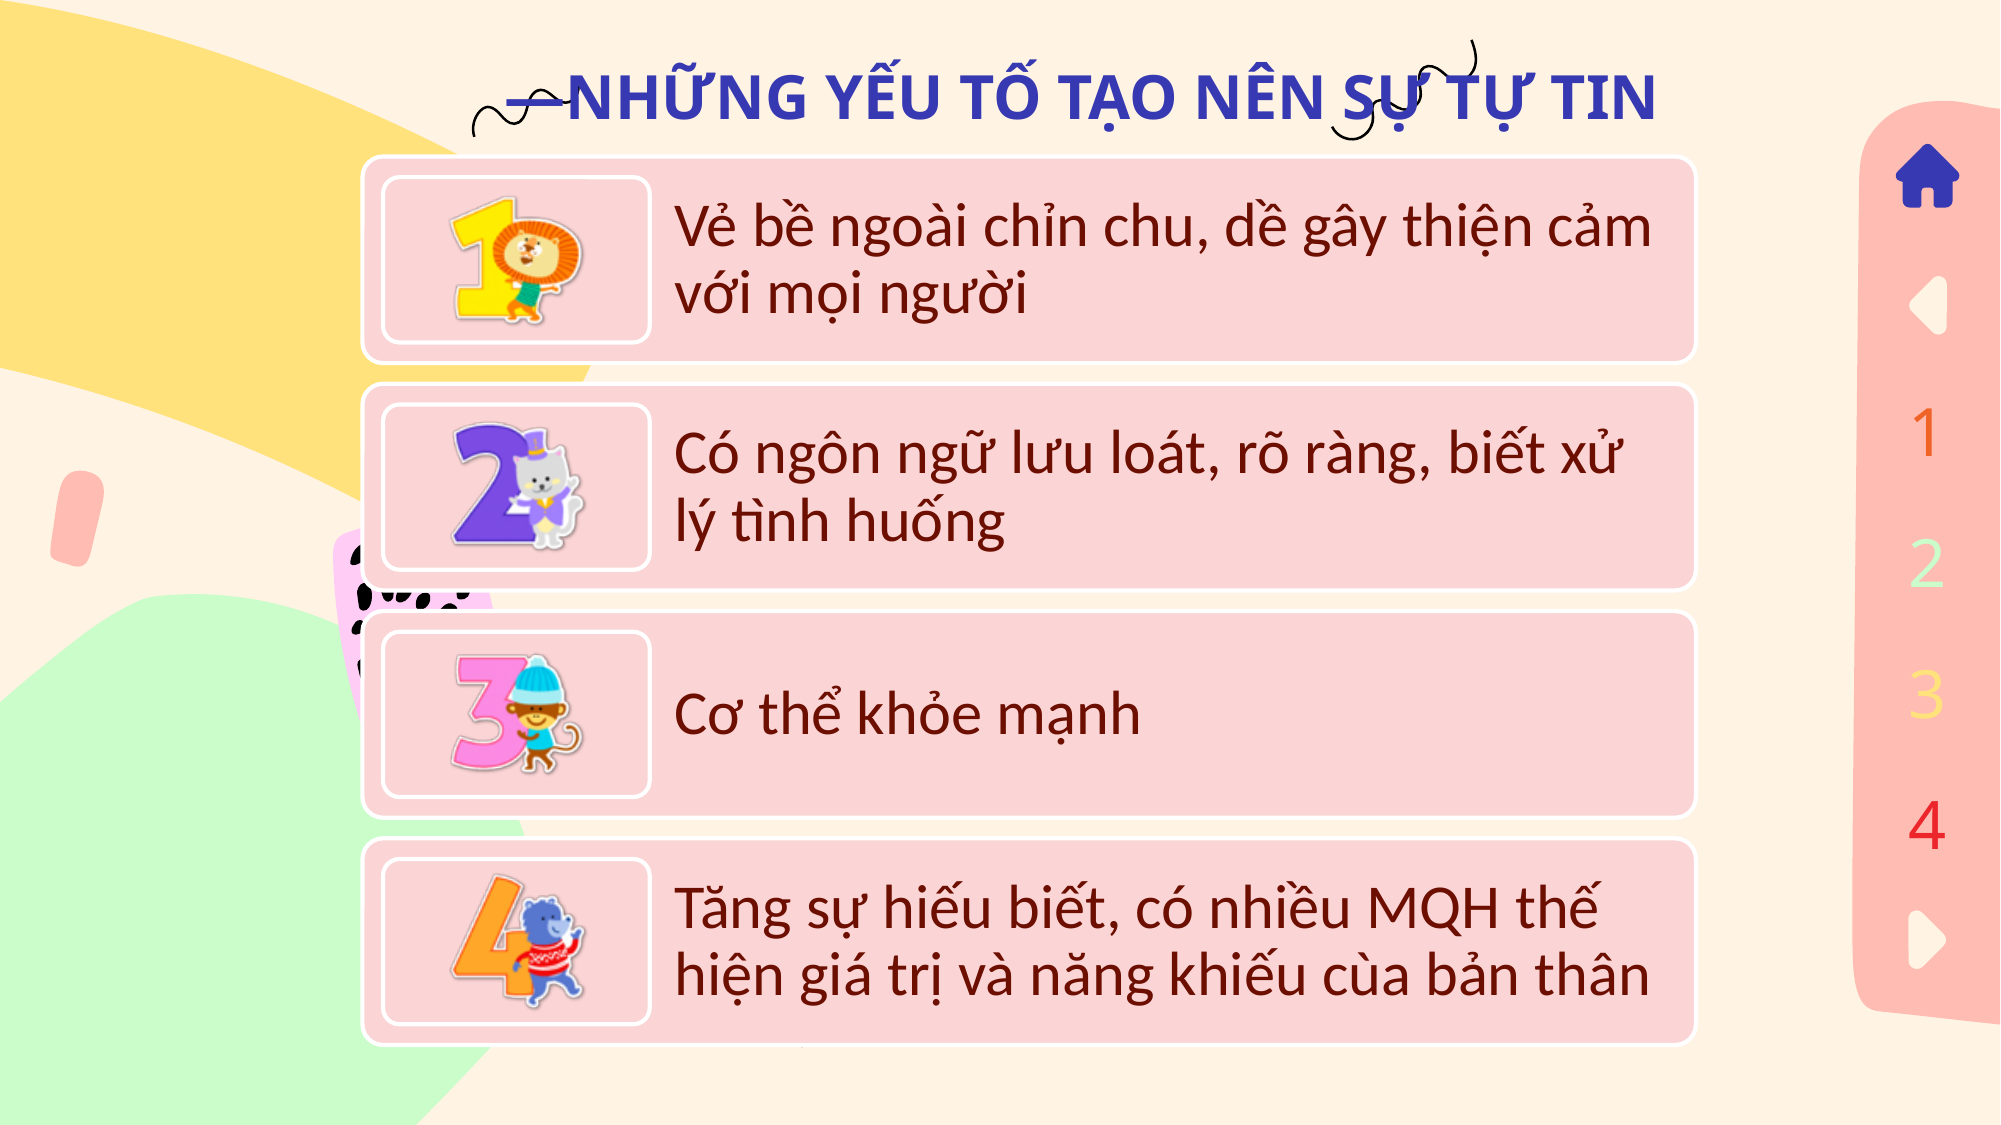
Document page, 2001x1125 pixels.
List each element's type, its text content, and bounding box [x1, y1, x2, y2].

text_box 3 [1856, 631, 1999, 752]
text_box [0, 0, 641, 1125]
text_box 2 [1856, 500, 1999, 621]
text_box 1 [1856, 369, 1999, 490]
text_box 4 [1856, 762, 1999, 883]
text_box [1909, 276, 1947, 335]
title —NHỮNG YẾU TỐ TẠO NÊN SỰ TỰ TIN [643, 0, 1680, 154]
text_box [362, 156, 1697, 1046]
text_box [1908, 910, 1947, 969]
text_box [1895, 143, 1960, 208]
